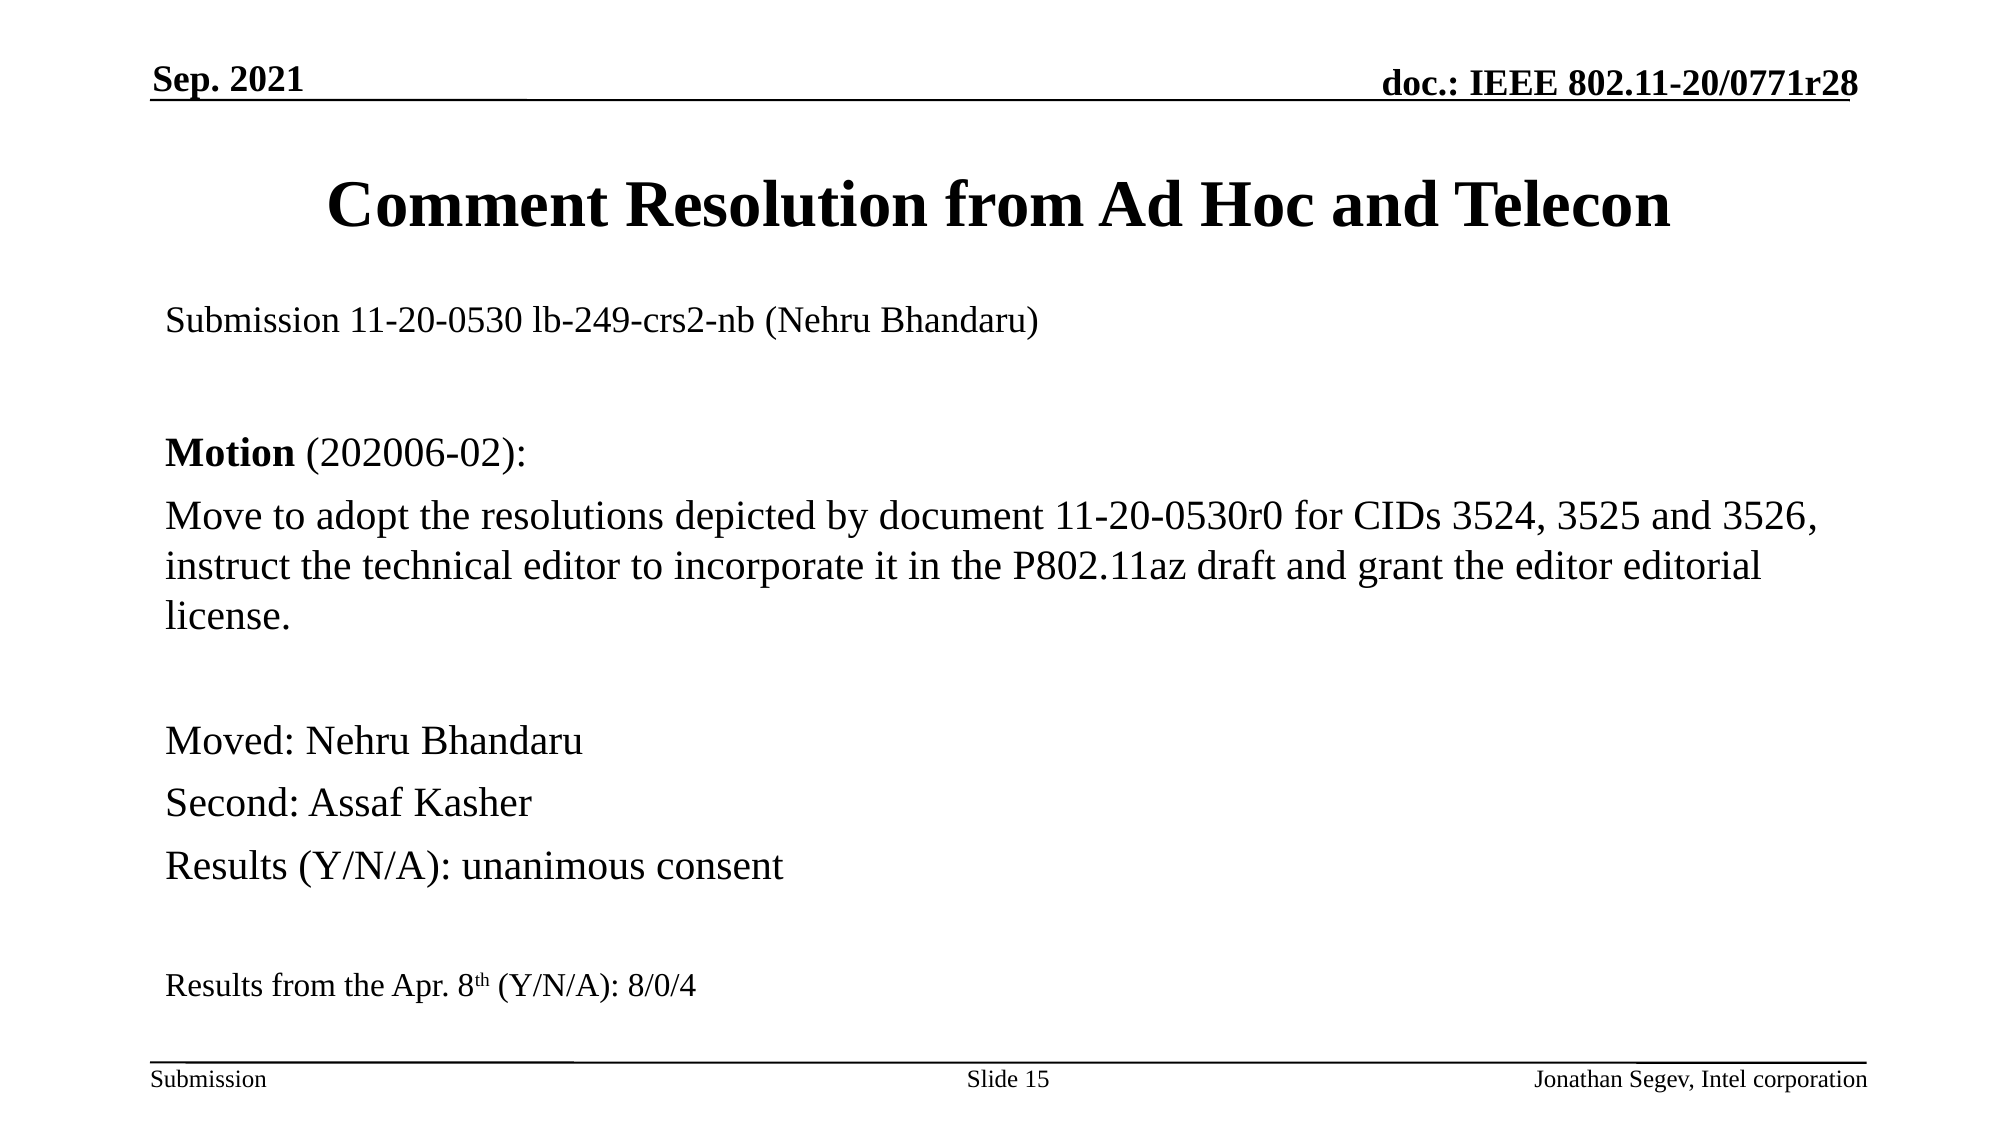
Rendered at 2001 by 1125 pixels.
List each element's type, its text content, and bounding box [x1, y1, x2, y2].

title Comment Resolution from Ad Hoc and Telecon [149, 112, 1850, 286]
footer Jonathan Segev, Intel corporation [1171, 1061, 1869, 1093]
list Submission 11-20-0530 lb-249-crs2-nb (Nehru Bhandaru) Motion (202006-02): Move to adopt the resolutions depicted by document 11-20-0530r0 for CIDs 3524, 3525 and 3526, instruct the technical editor to incorporate it in the P802.11az draft and grant the editor editorial license. Moved: Nehru Bhandaru Second: Assaf Kasher Results (Y/N/A): unanimous consent Results from the Apr. 8th (Y/N/A): 8/0/4 [149, 286, 1850, 1000]
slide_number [152, 54, 563, 100]
slide_number Slide 15 [950, 1061, 1067, 1123]
